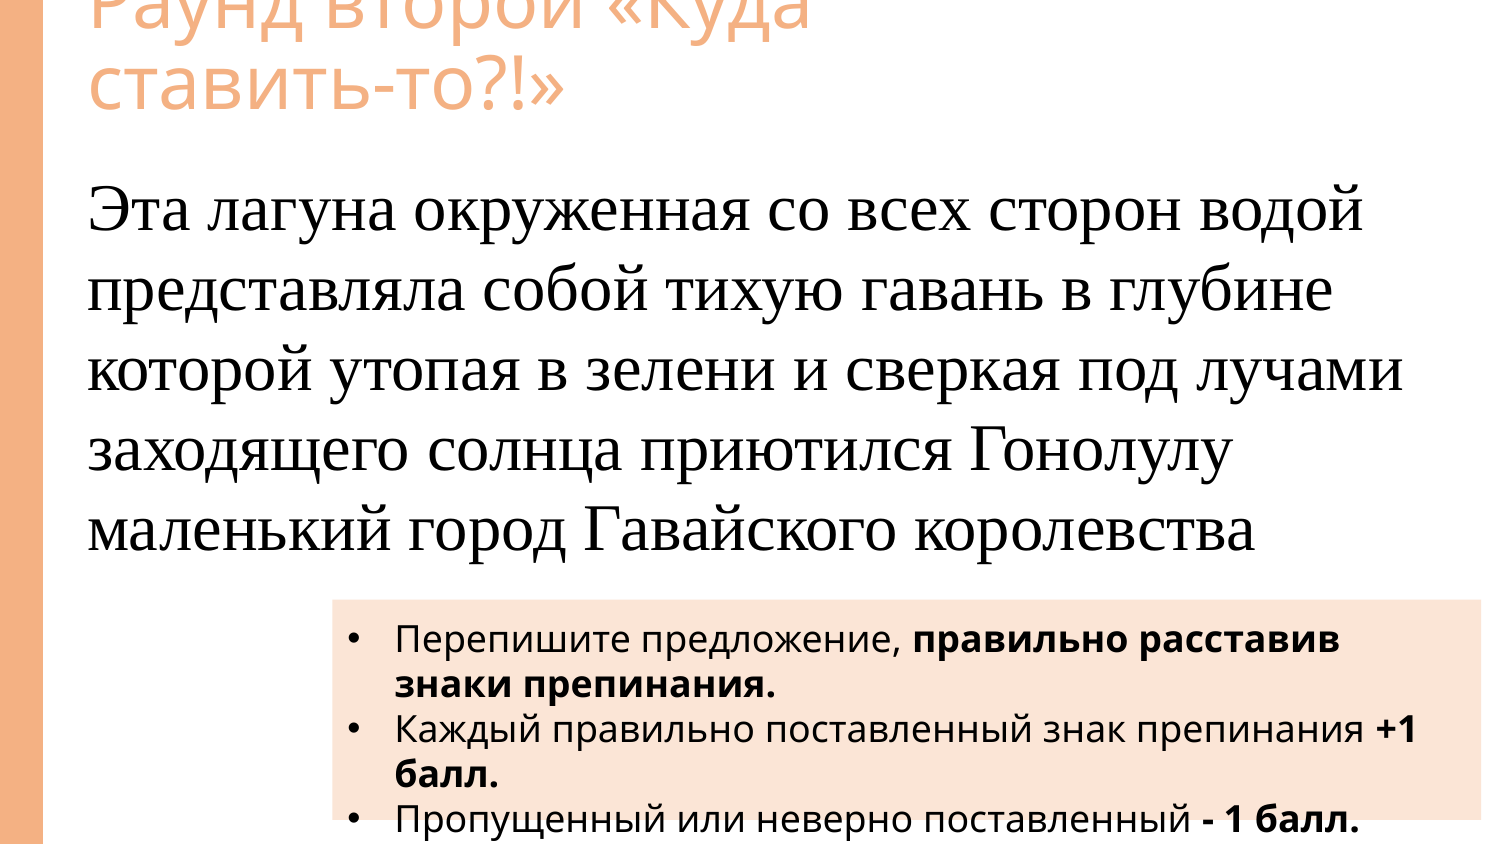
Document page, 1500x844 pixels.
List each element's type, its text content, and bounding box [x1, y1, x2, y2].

text_box [0, 0, 44, 844]
text_box Эта лагуна окруженная со всех сторон водой представляла собой тихую гавань в глубине которой утопая в зелени и сверкая под лучами заходящего солнца приютился Гонолулу маленький город Гавайского королевства [76, 158, 1424, 579]
text_box Перепишите предложение, правильно расставив знаки препинания. Каждый правильно поставленный знак препинания +1 балл. Пропущенный или неверно поставленный - 1 балл. [332, 599, 1482, 820]
text_box Раунд второй «Куда ставить-то?!» [76, 36, 1054, 132]
